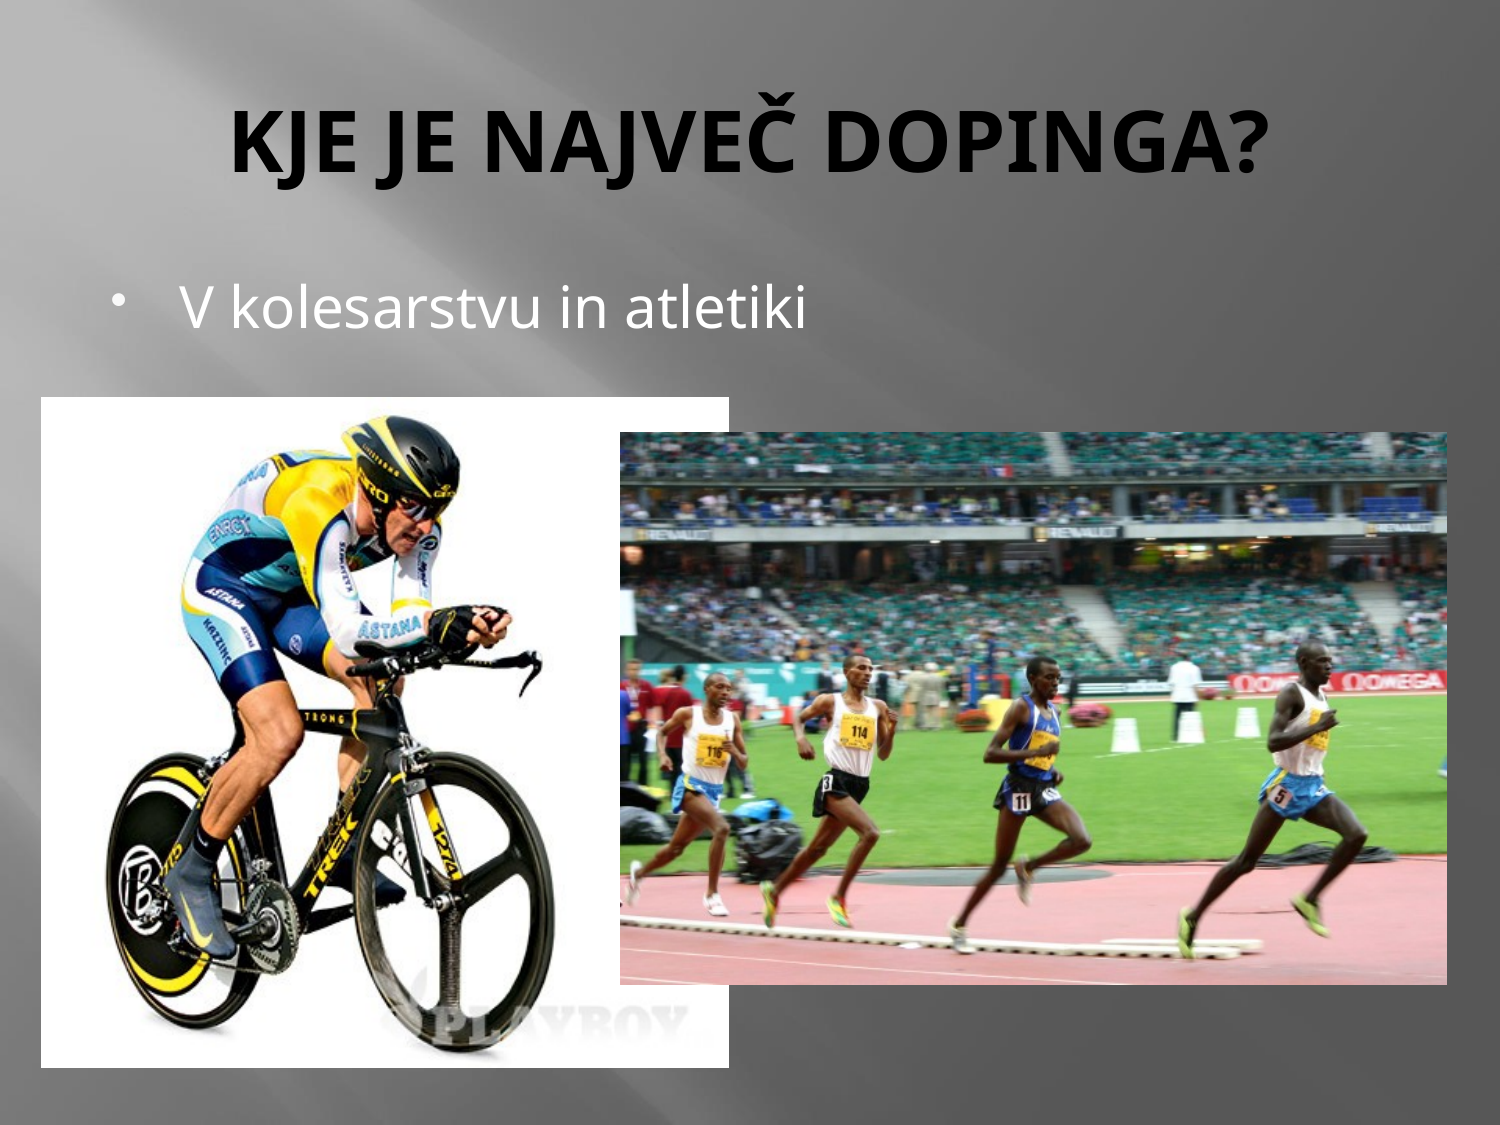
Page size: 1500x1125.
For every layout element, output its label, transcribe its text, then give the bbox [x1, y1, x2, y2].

title KJE JE NAJVEČ DOPINGA? [75, 45, 1425, 233]
picture [0, 0, 1500, 1125]
list V kolesarstvu in atletiki [775, 1028, 1425, 1035]
list V kolesarstvu in atletiki [75, 262, 1425, 432]
